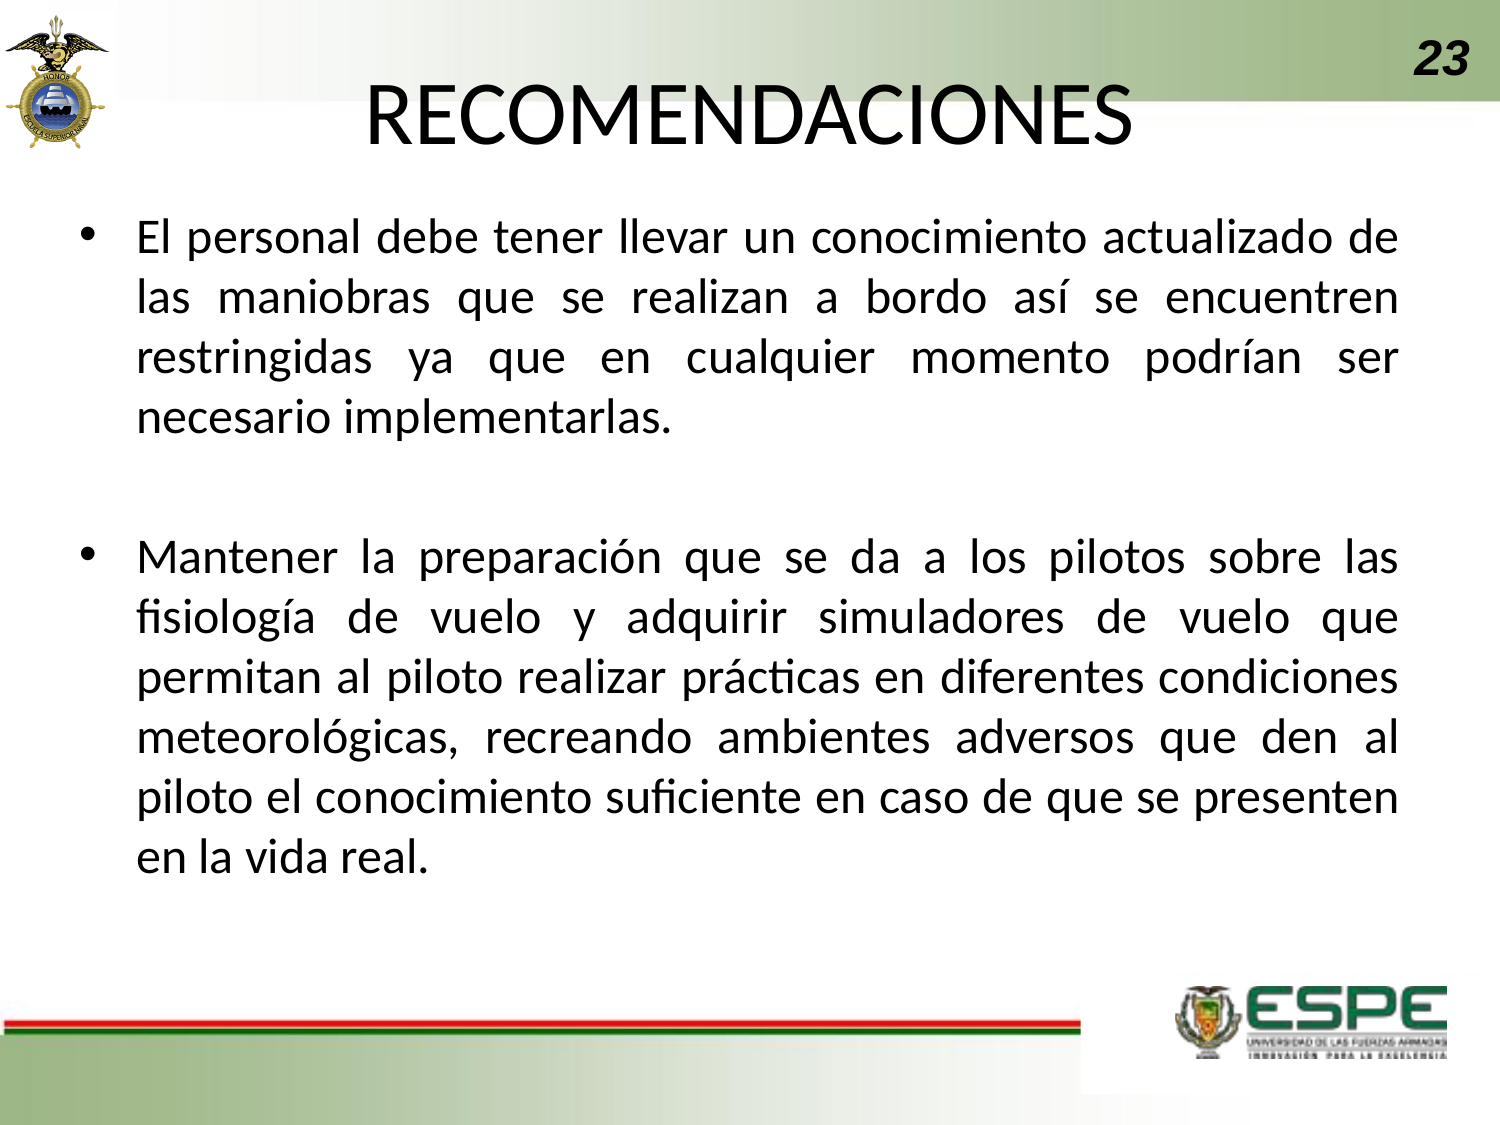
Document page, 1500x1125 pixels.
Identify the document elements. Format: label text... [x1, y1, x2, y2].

title RECOMENDACIONES [75, 45, 1425, 233]
text_box 23 [1399, 18, 1493, 93]
picture [0, 0, 1500, 1125]
list El personal debe tener llevar un conocimiento actualizado de las maniobras que se realizan a bordo así se encuentren restringidas ya que en cualquier momento podrían ser necesario implementarlas. Mantener la preparación que se da a los pilotos sobre las fisiología de vuelo y adquirir simuladores de vuelo que permitan al piloto realizar prácticas en diferentes condiciones meteorológicas, recreando ambientes adversos que den al piloto el conocimiento suficiente en caso de que se presenten en la vida real. [64, 196, 1415, 927]
